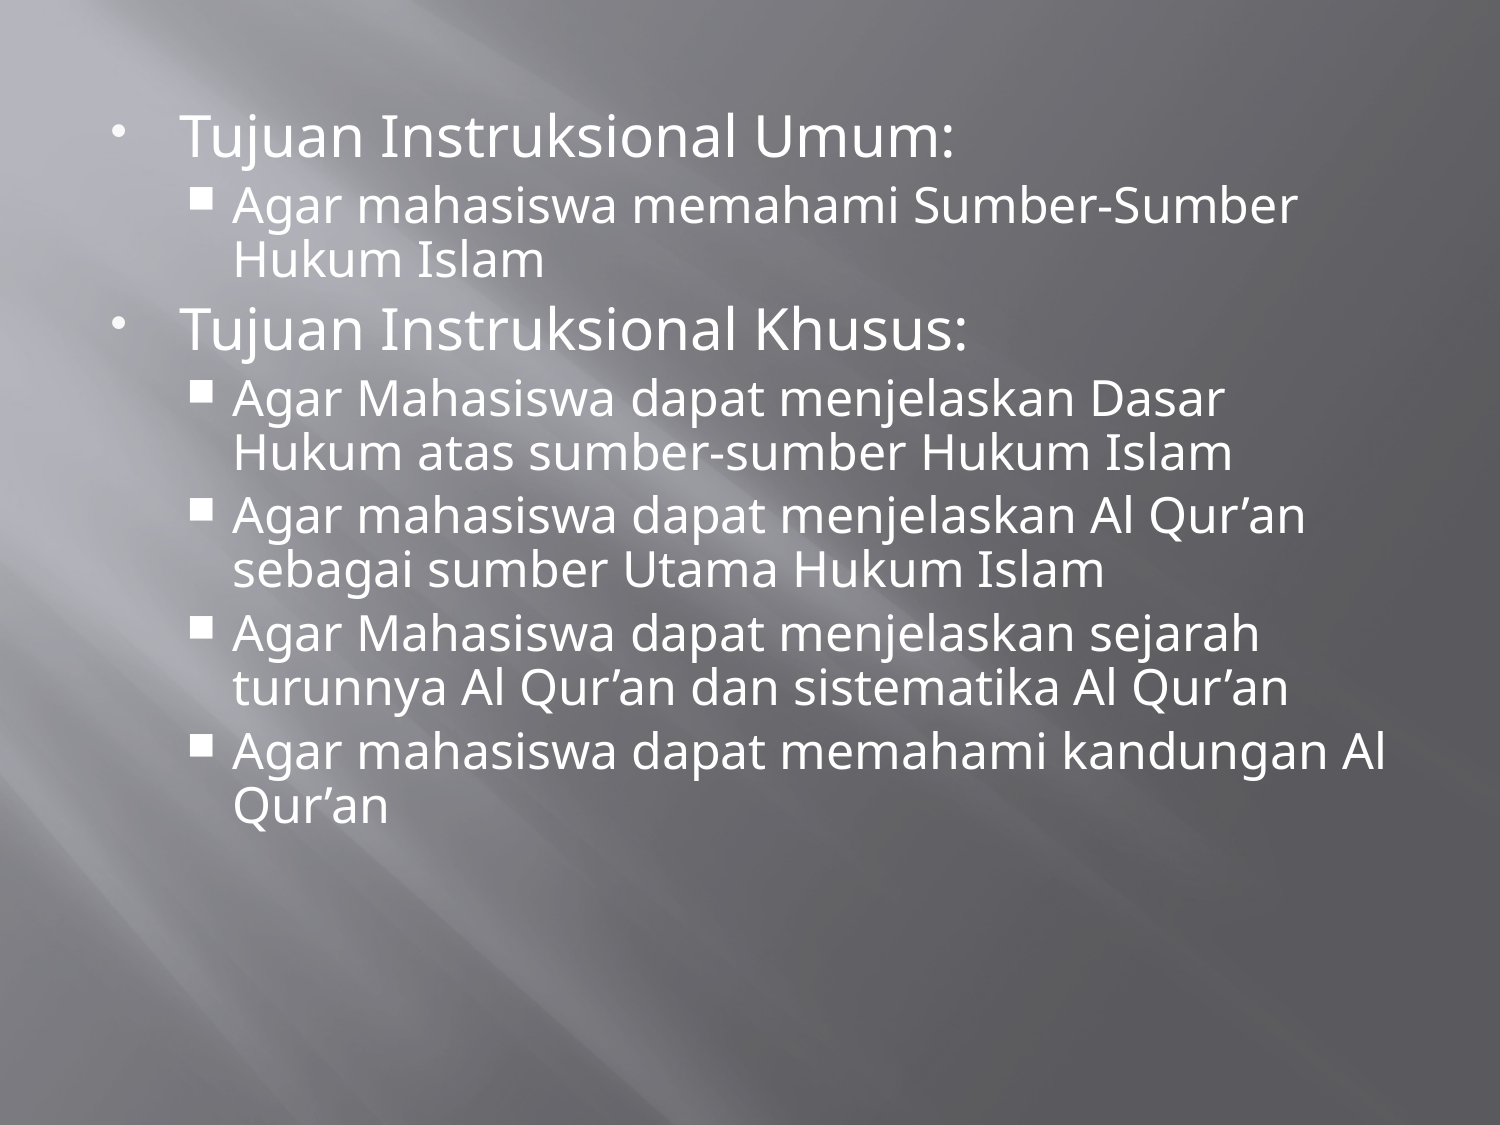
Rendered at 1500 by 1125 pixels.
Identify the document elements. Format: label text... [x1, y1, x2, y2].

list Tujuan Instruksional Umum: Agar mahasiswa memahami Sumber-Sumber Hukum Islam Tujuan Instruksional Khusus: Agar Mahasiswa dapat menjelaskan Dasar Hukum atas sumber-sumber Hukum Islam Agar mahasiswa dapat menjelaskan Al Qur’an sebagai sumber Utama Hukum Islam Agar Mahasiswa dapat menjelaskan sejarah turunnya Al Qur’an dan sistematika Al Qur’an Agar mahasiswa dapat memahami kandungan Al Qur’an [75, 99, 1425, 1005]
